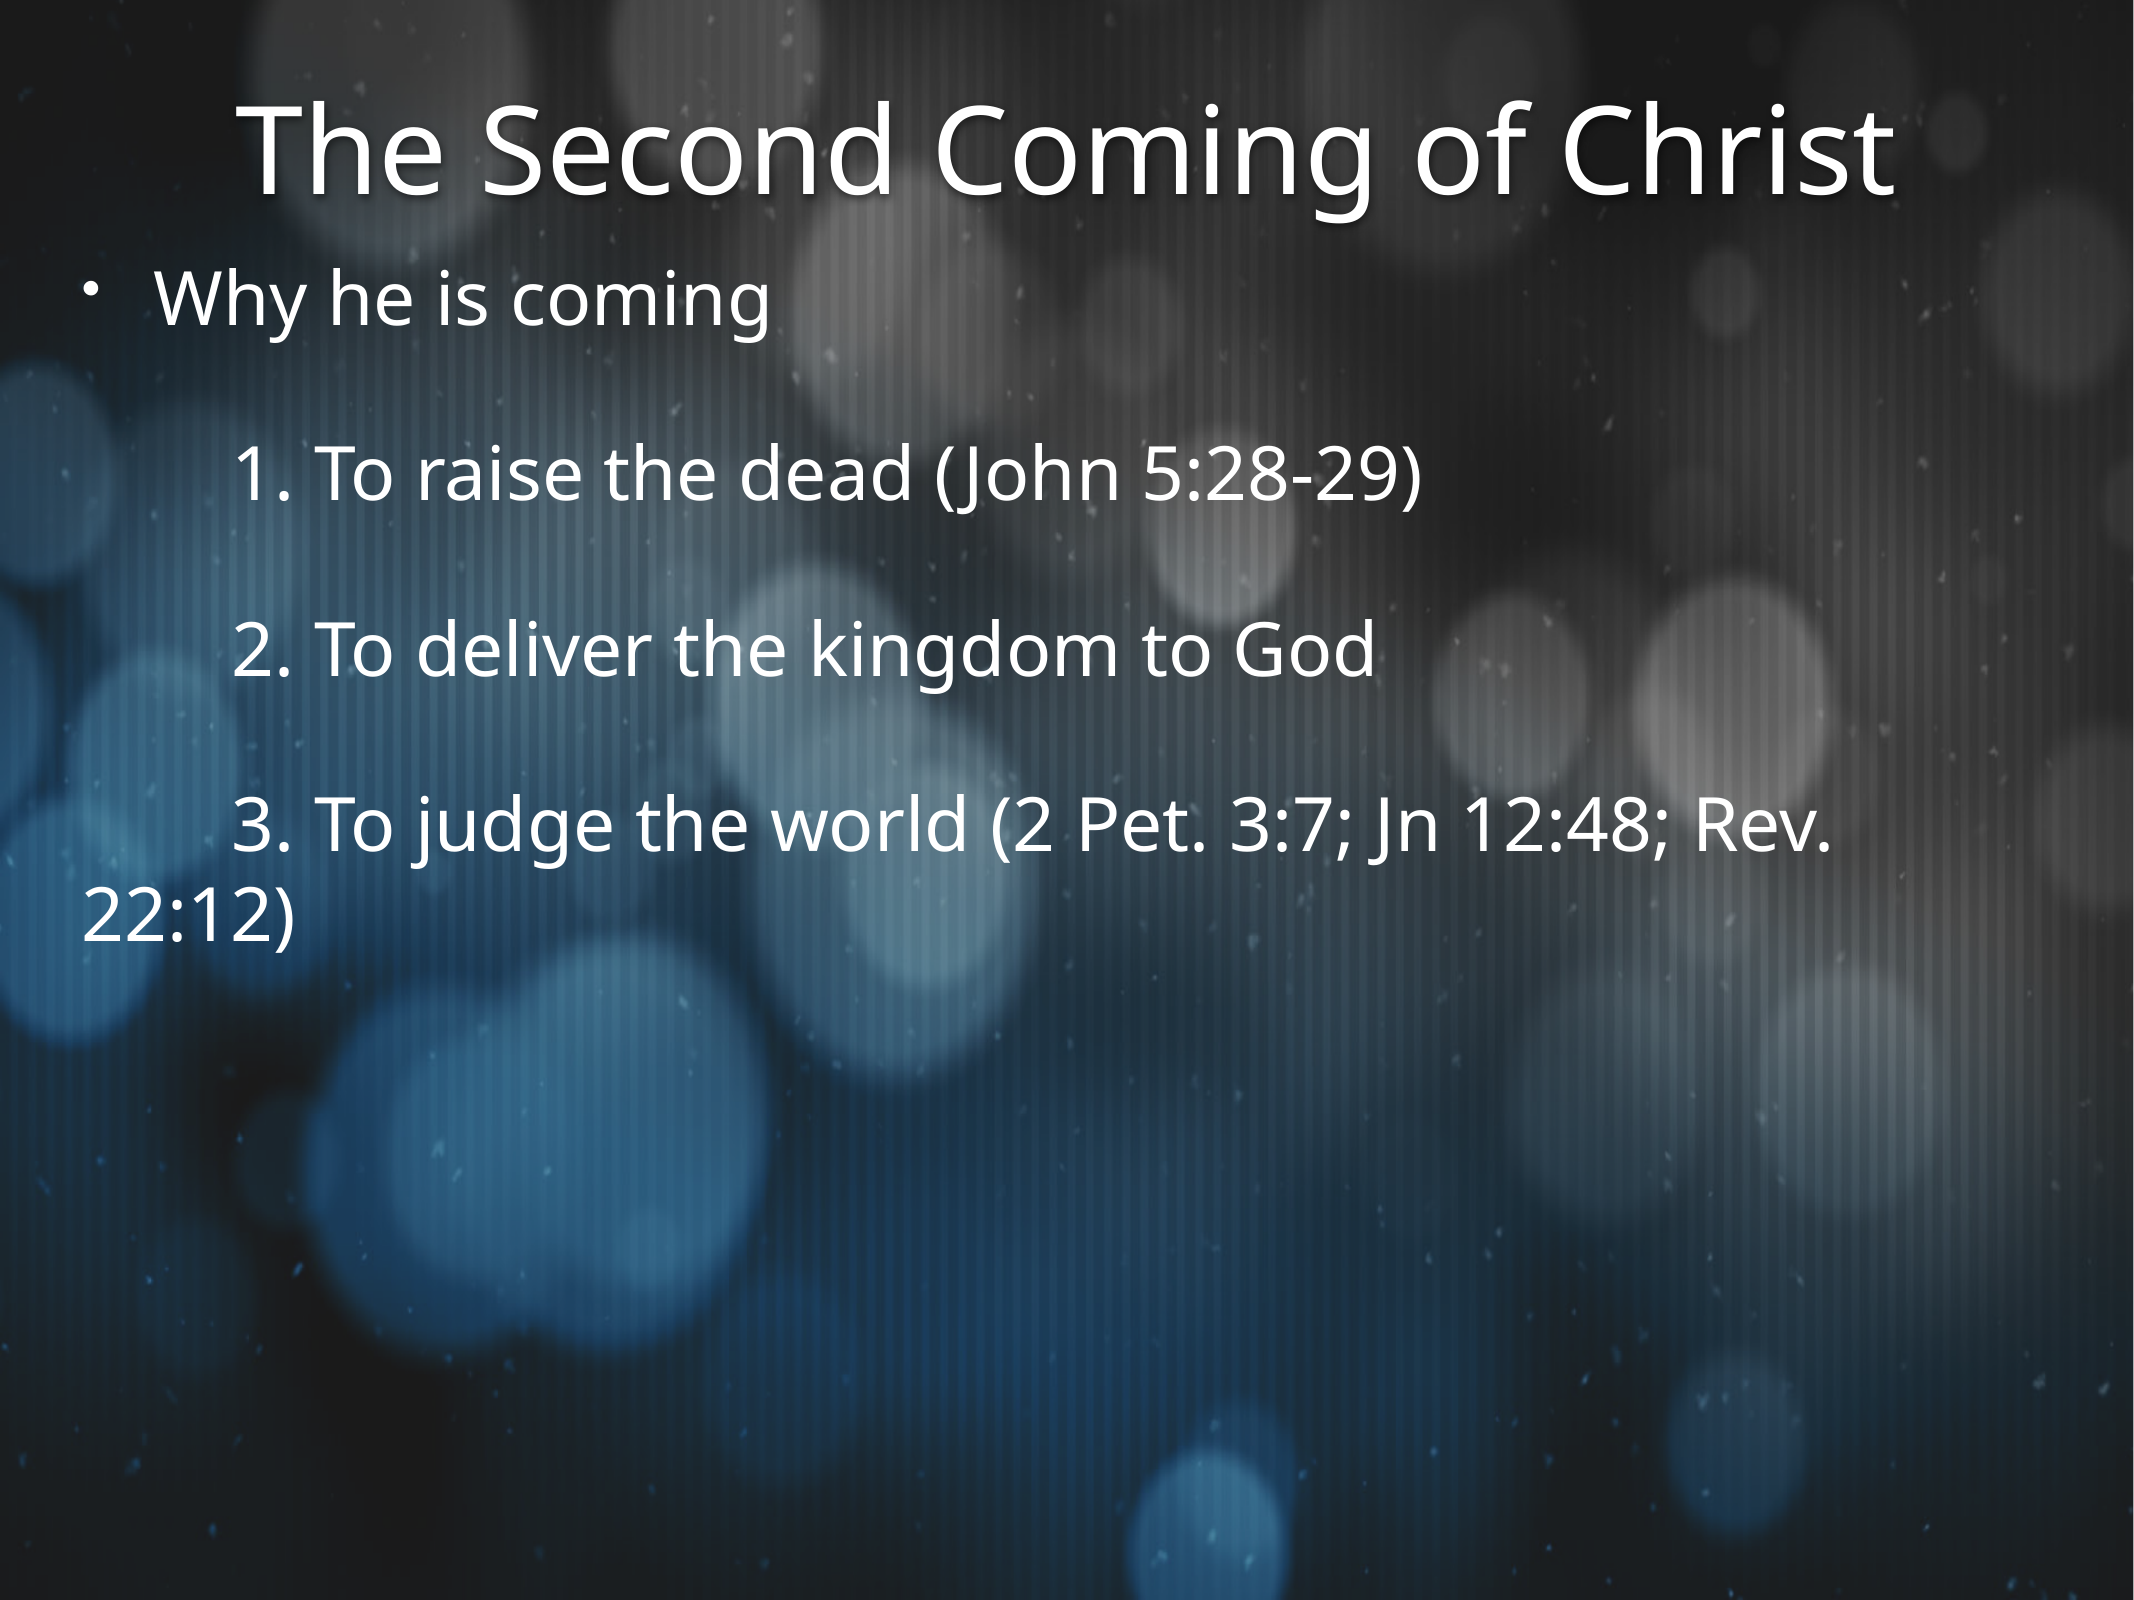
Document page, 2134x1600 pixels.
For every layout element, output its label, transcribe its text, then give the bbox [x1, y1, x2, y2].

title The Second Coming of Christ [147, 45, 1986, 245]
list Why he is coming 1. To raise the dead (John 5:28-29) 2. To deliver the kingdom to God 3. To judge the world (2 Pet. 3:7; Jn 12:48; Rev. 22:12) [77, 245, 2057, 1496]
picture [0, 0, 2134, 1600]
